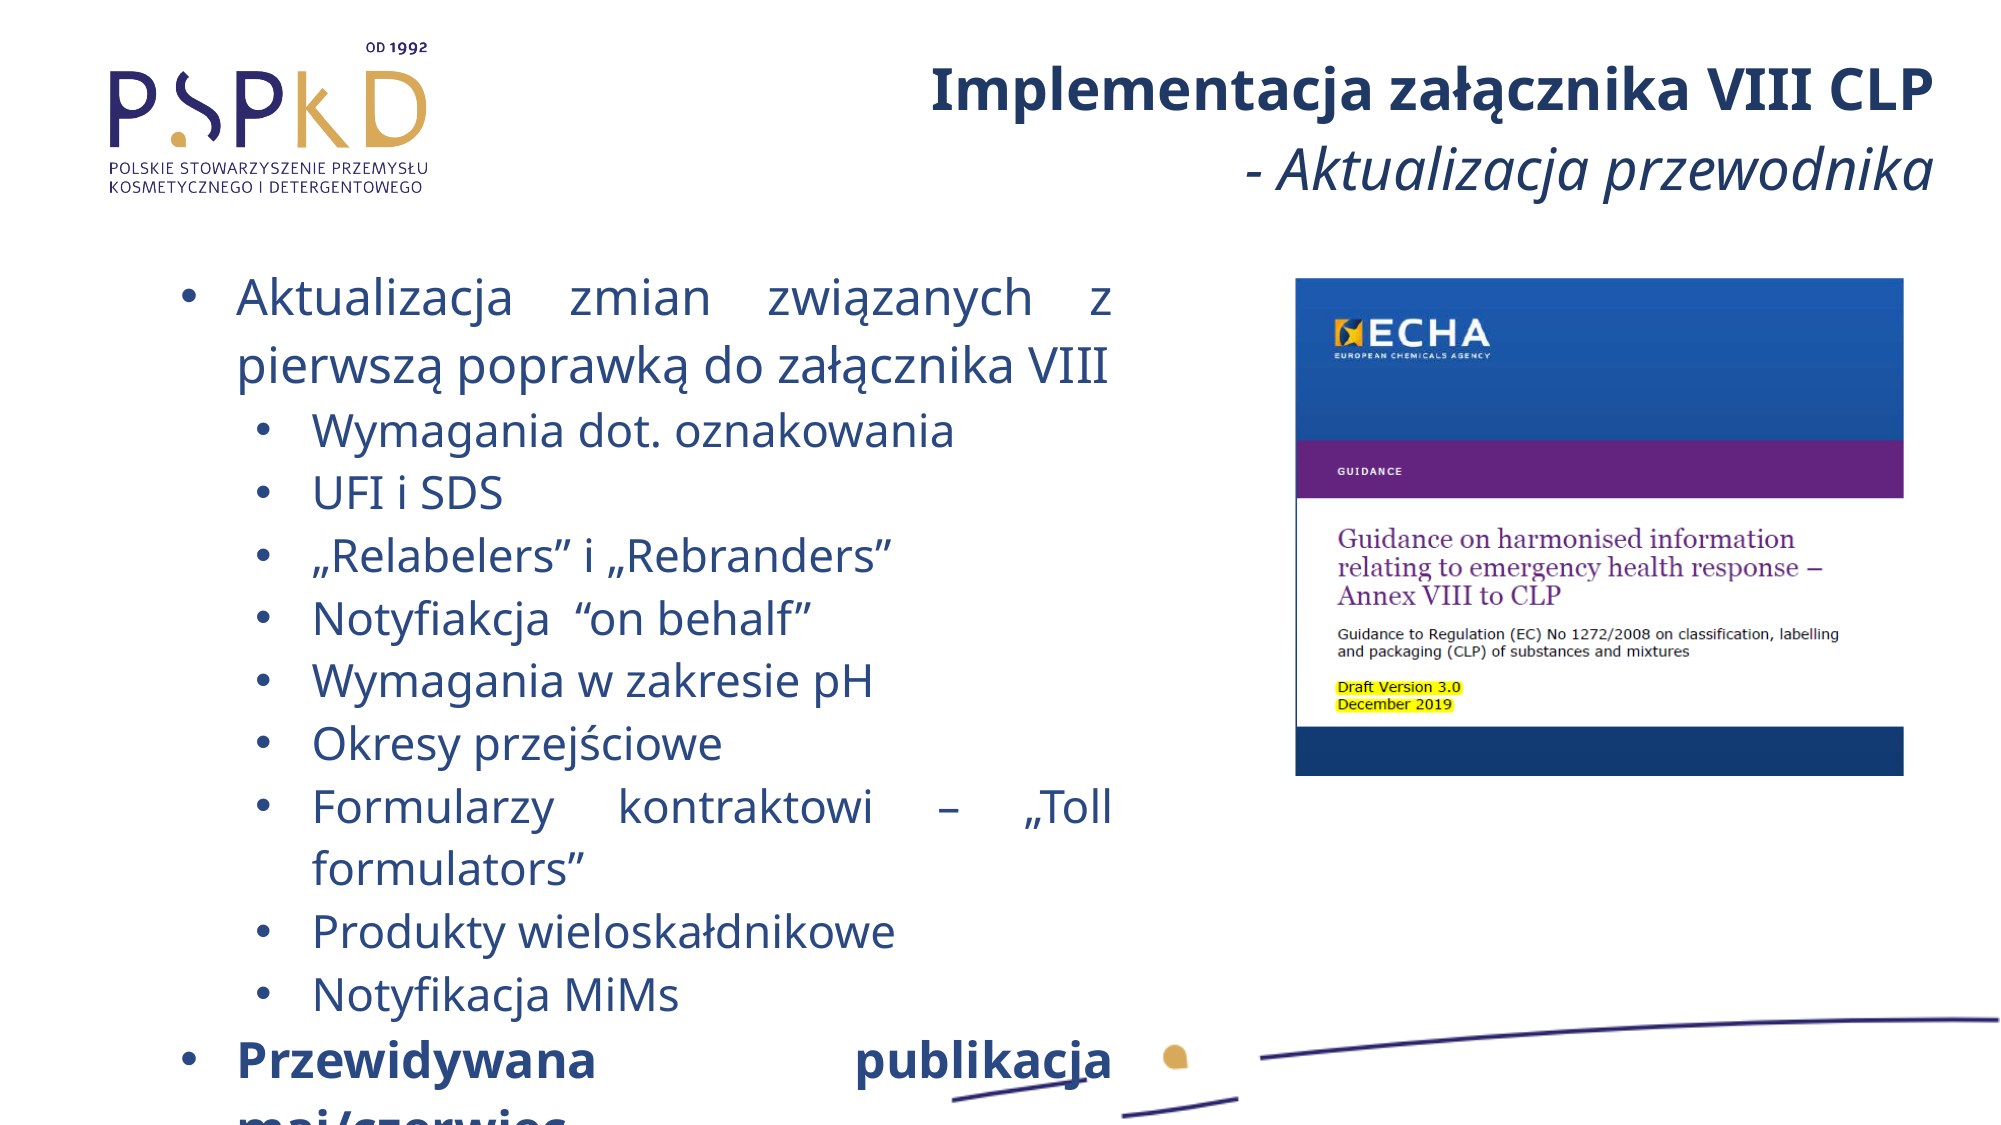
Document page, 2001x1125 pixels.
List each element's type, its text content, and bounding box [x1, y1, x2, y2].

text_box Aktualizacja zmian związanych z pierwszą poprawką do załącznika VIII Wymagania dot. oznakowania UFI i SDS „Relabelers” i „Rebranders” Notyfiakcja “on behalf” Wymagania w zakresie pH Okresy przejściowe Formularzy kontraktowi – „Toll formulators” Produkty wieloskałdnikowe Notyfikacja MiMs Przewidywana publikacja maj/czerwiec [90, 249, 1129, 805]
picture [1295, 278, 1904, 776]
picture [110, 42, 427, 193]
text_box Implementacja załącznika VIII CLP - Aktualizacja przewodnika [769, 69, 1951, 176]
picture [951, 1009, 2000, 1125]
